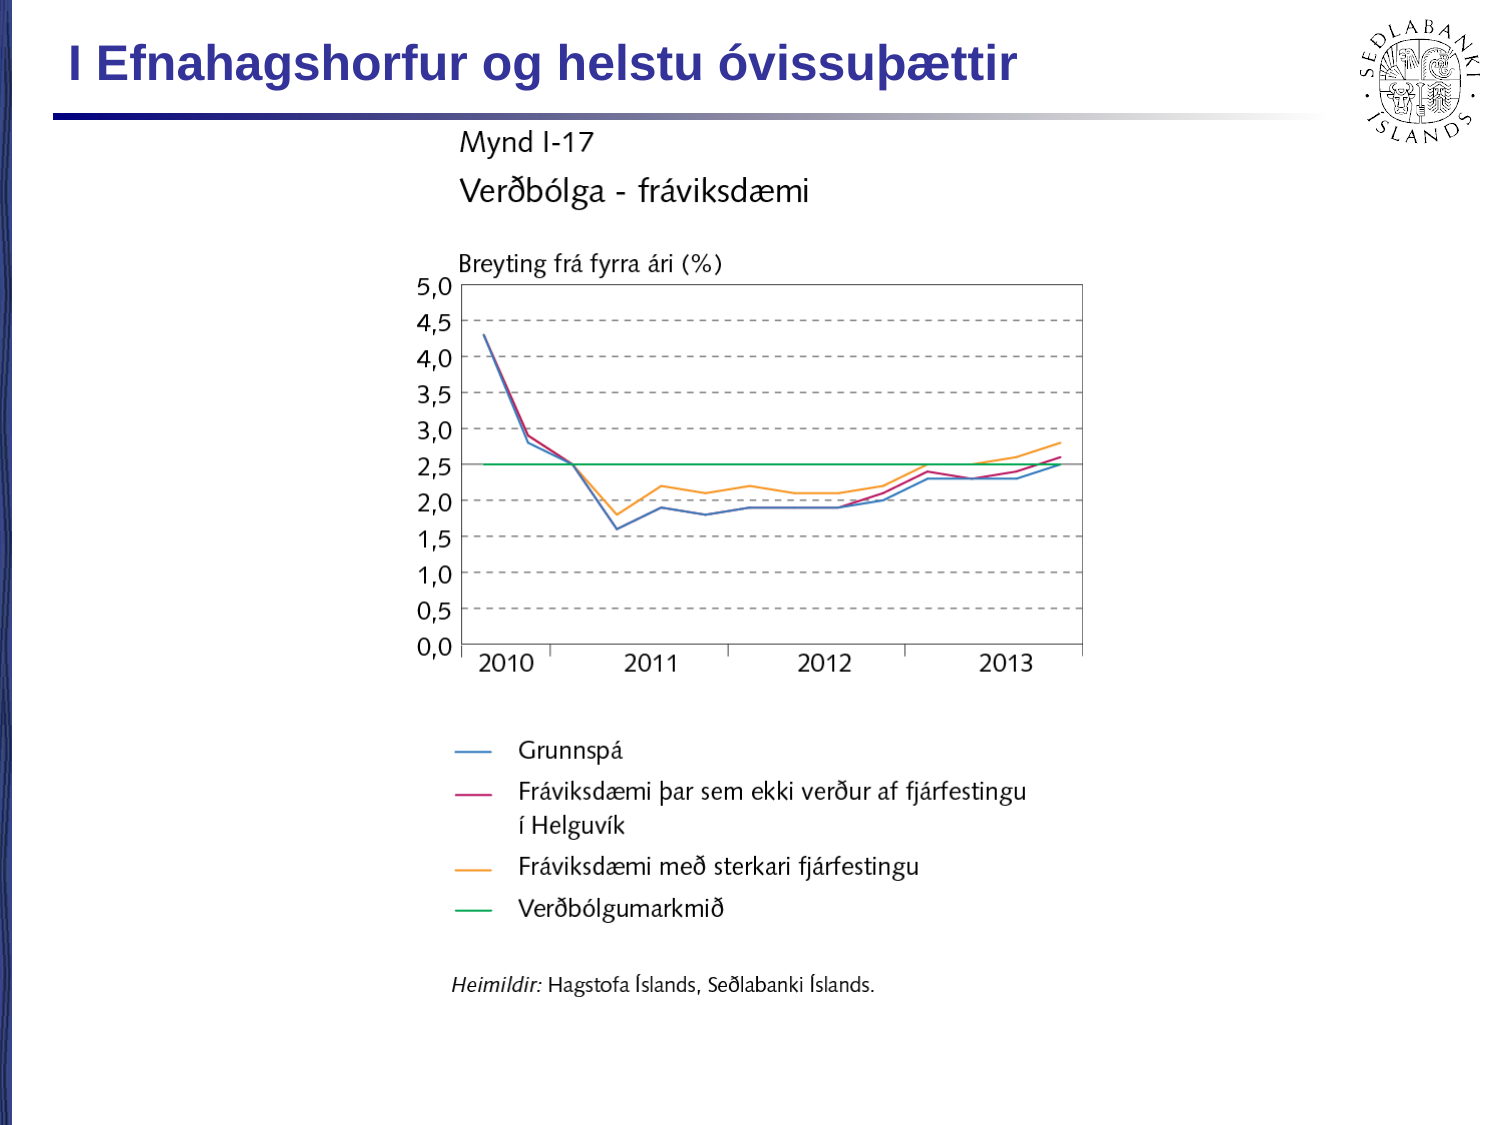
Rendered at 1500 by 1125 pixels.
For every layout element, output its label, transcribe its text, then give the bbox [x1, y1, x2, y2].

picture [1357, 18, 1482, 149]
title I Efnahagshorfur og helstu óvissuþættir [52, 10, 1330, 111]
picture [417, 128, 1083, 997]
picture [0, 0, 12, 1125]
